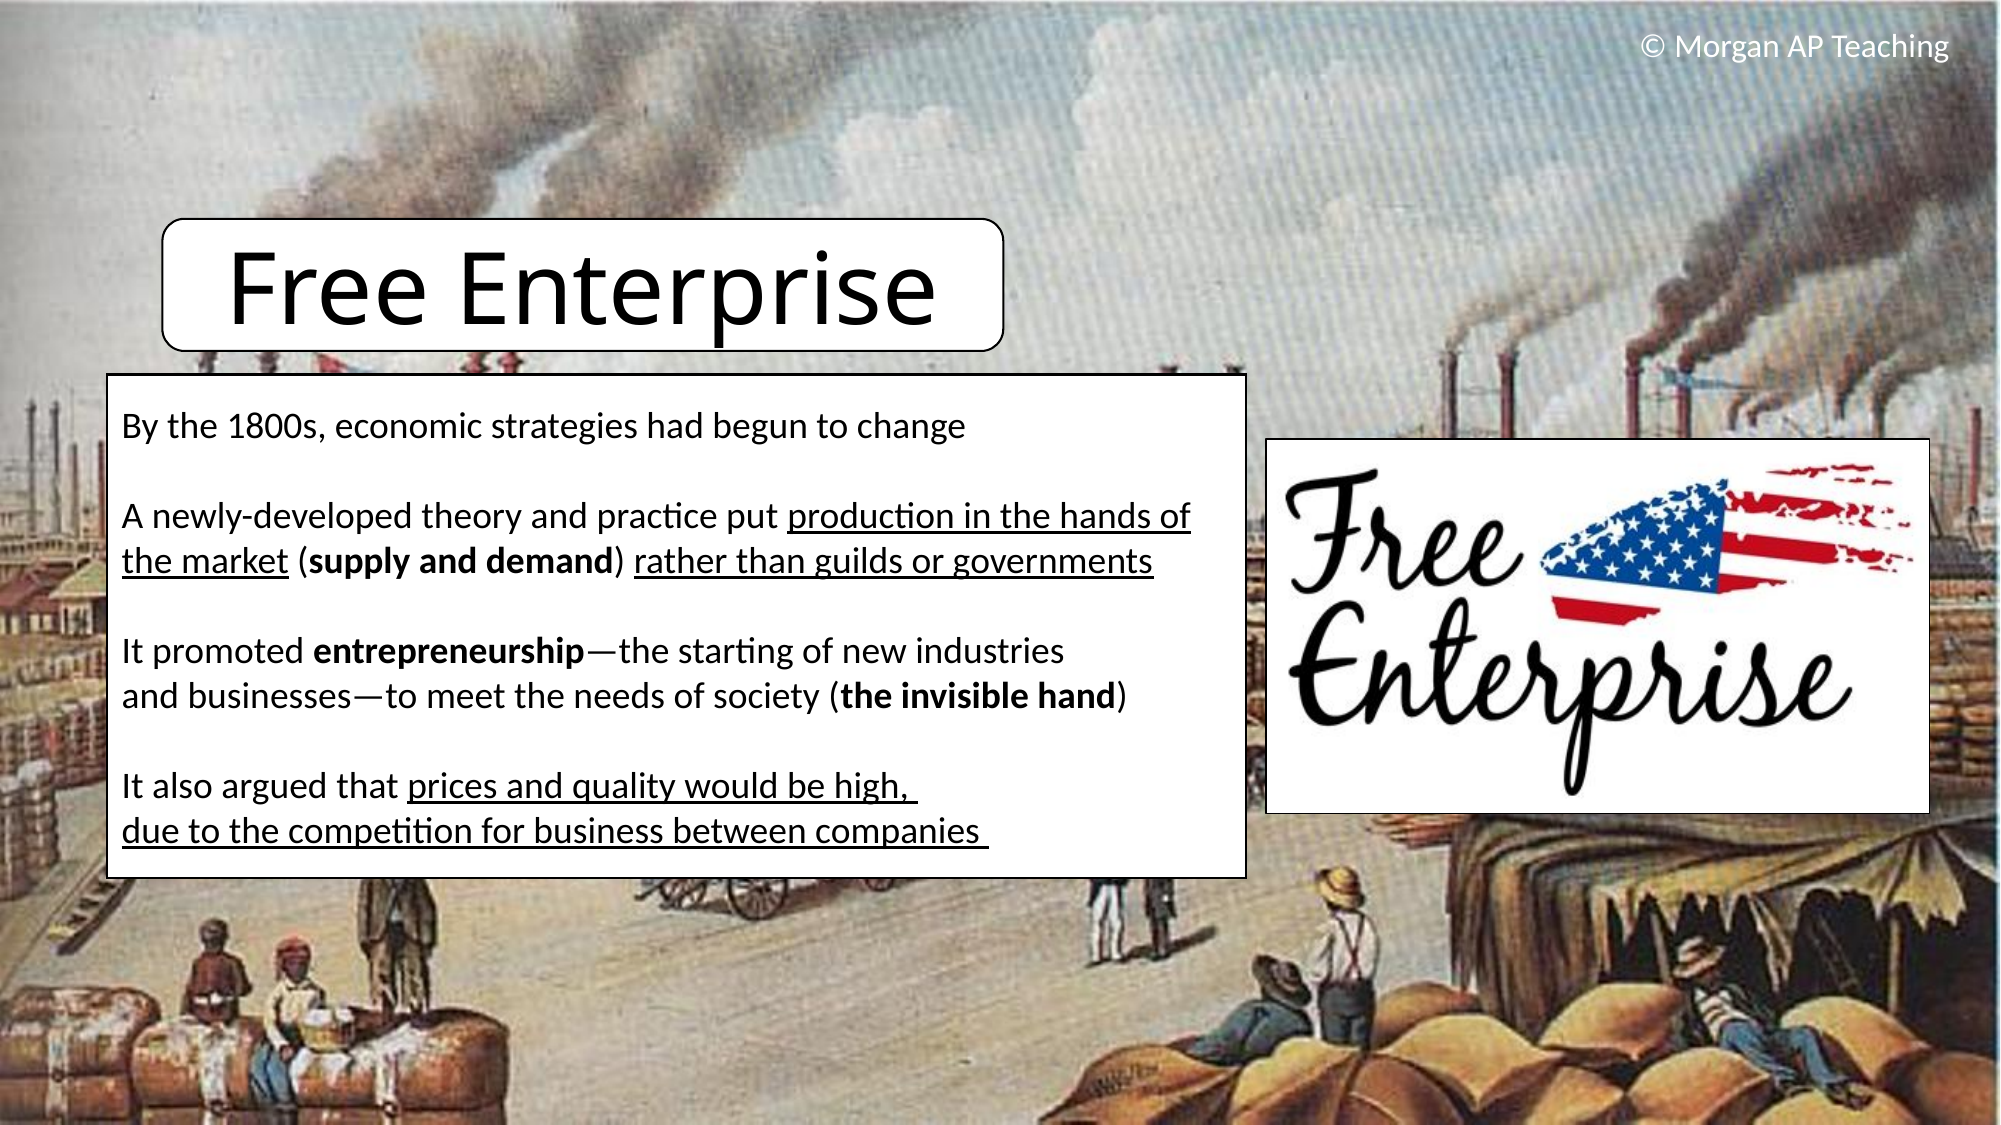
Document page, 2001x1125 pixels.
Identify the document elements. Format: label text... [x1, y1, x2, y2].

picture [0, 0, 2001, 1125]
text_box © Morgan AP Teaching [1624, 16, 2000, 73]
text_box By the 1800s, economic strategies had begun to change A newly-developed theory and practice put production in the hands of the market (supply and demand) rather than guilds or governments It promoted entrepreneurship—the starting of new industries and businesses—to meet the needs of society (the invisible hand) It also argued that prices and quality would be high, due to the competition for business between companies [106, 374, 1247, 878]
text_box Free Enterprise [162, 218, 1004, 351]
